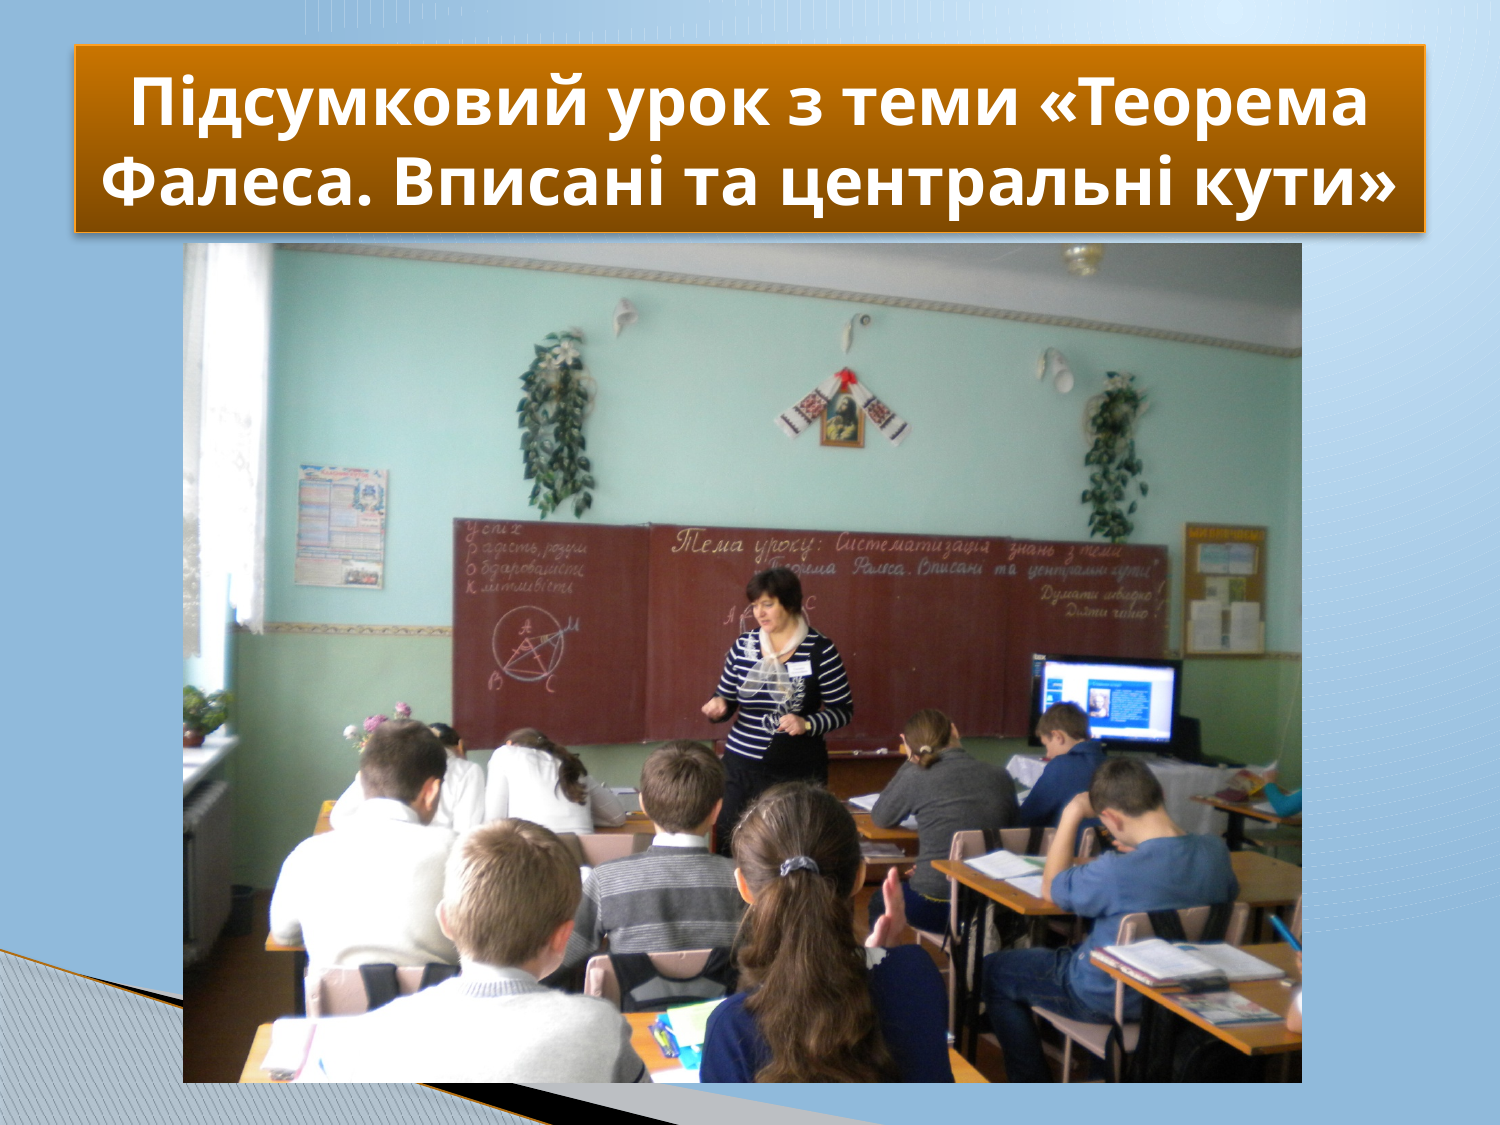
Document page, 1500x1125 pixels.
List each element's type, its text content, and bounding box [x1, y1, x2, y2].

title Підсумковий урок з теми «Теорема Фалеса. Вписані та центральні кути» [74, 44, 1426, 233]
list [182, 243, 1303, 1083]
